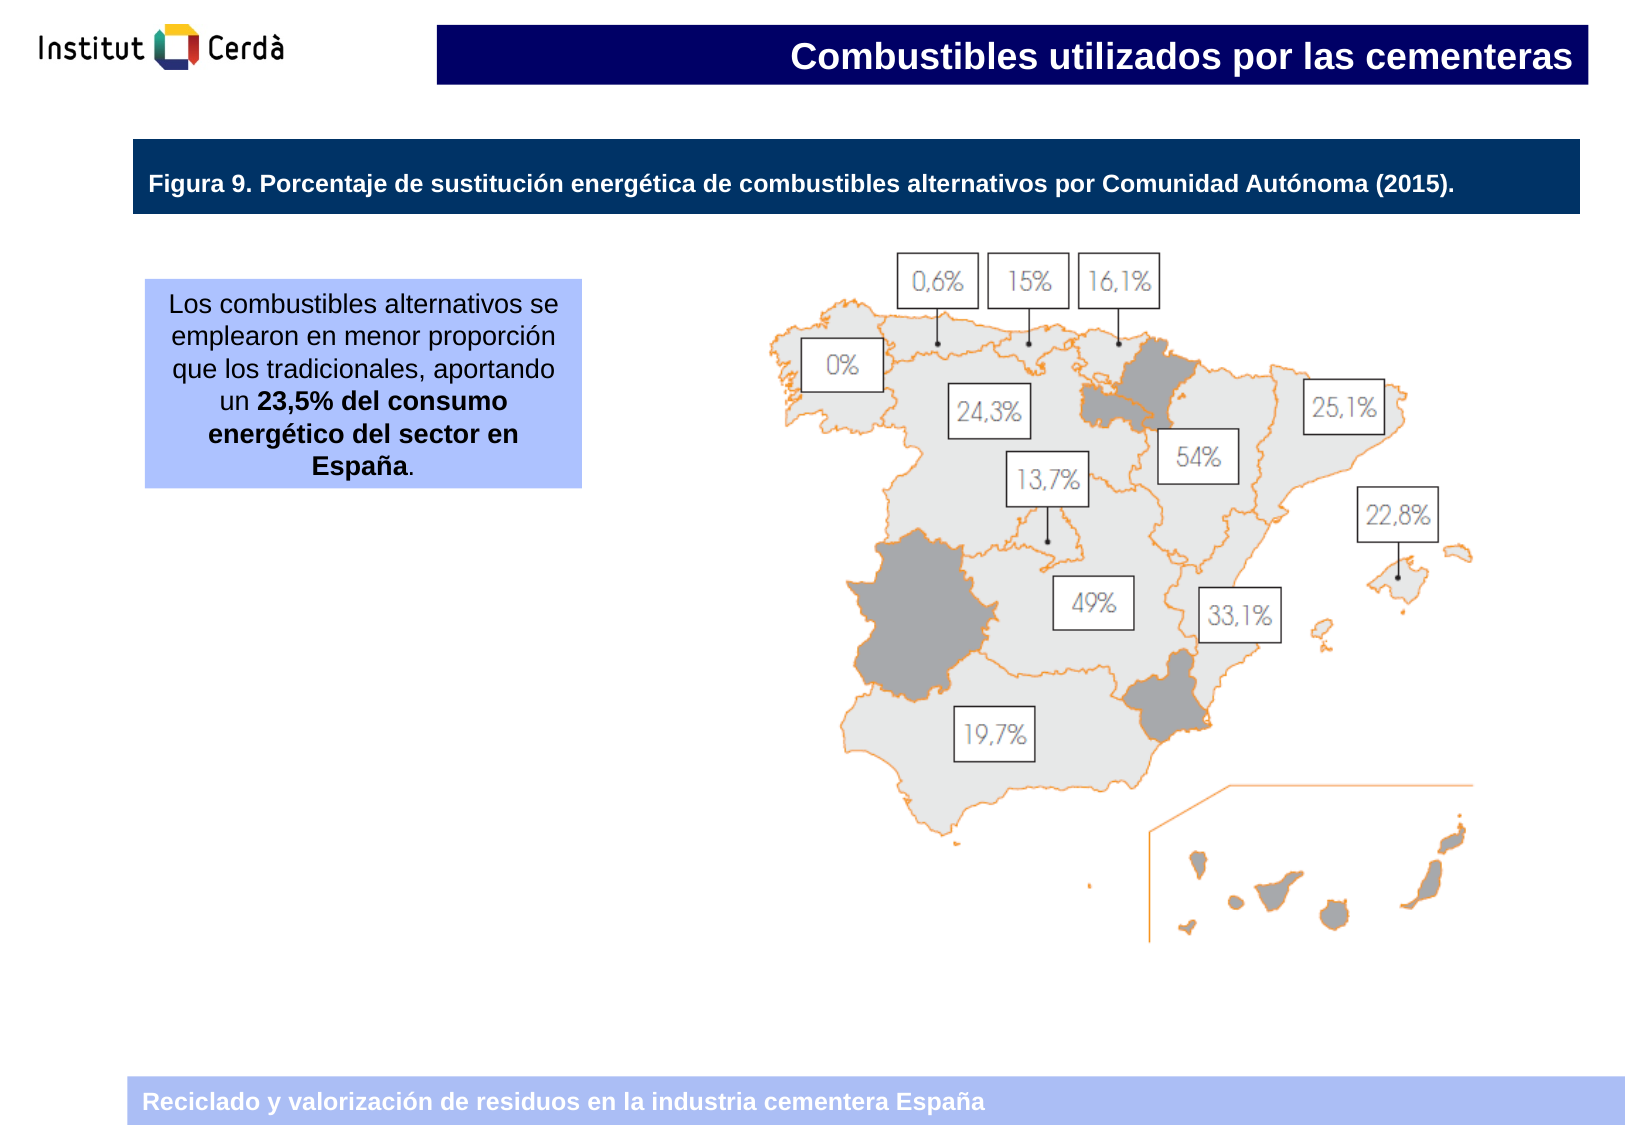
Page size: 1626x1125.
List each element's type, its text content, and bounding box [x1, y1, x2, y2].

table_header Figura 9. Porcentaje de sustitución energética de combustibles alternativos por Comunidad Autónoma (2015). [133, 139, 1580, 214]
picture [32, 24, 287, 70]
text_box Combustibles utilizados por las cementeras [436, 24, 1589, 85]
text_box Los combustibles alternativos se emplearon en menor proporción que los tradicionales, aportando un 23,5% del consumo energético del sector en España. [144, 278, 582, 489]
picture [705, 223, 1575, 1053]
